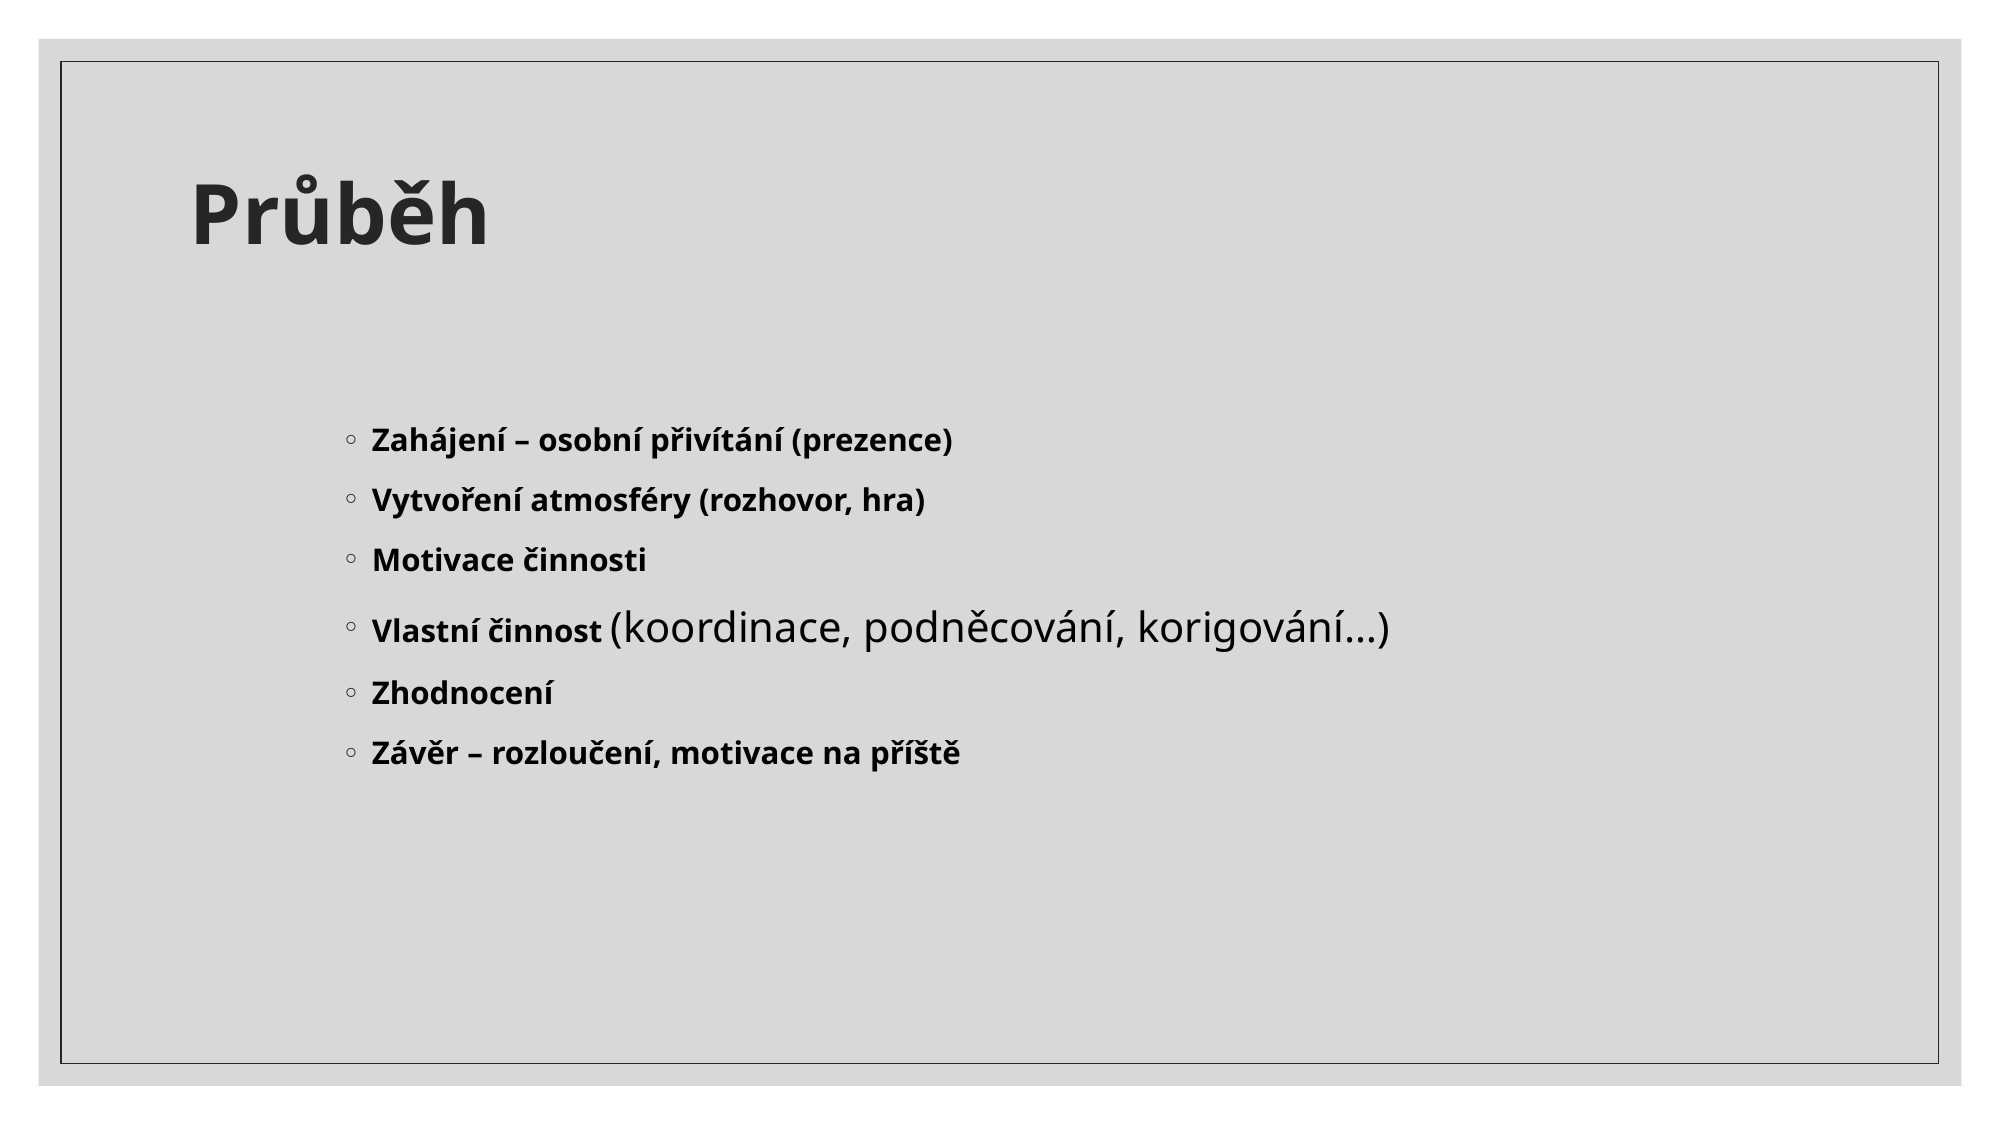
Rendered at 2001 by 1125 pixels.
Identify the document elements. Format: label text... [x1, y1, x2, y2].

list Zahájení – osobní přivítání (prezence) Vytvoření atmosféry (rozhovor, hra) Motivace činnosti Vlastní činnost (koordinace, podněcování, korigování…) Zhodnocení Závěr – rozloučení, motivace na příště [326, 408, 1677, 993]
title Průběh [174, 105, 1825, 331]
